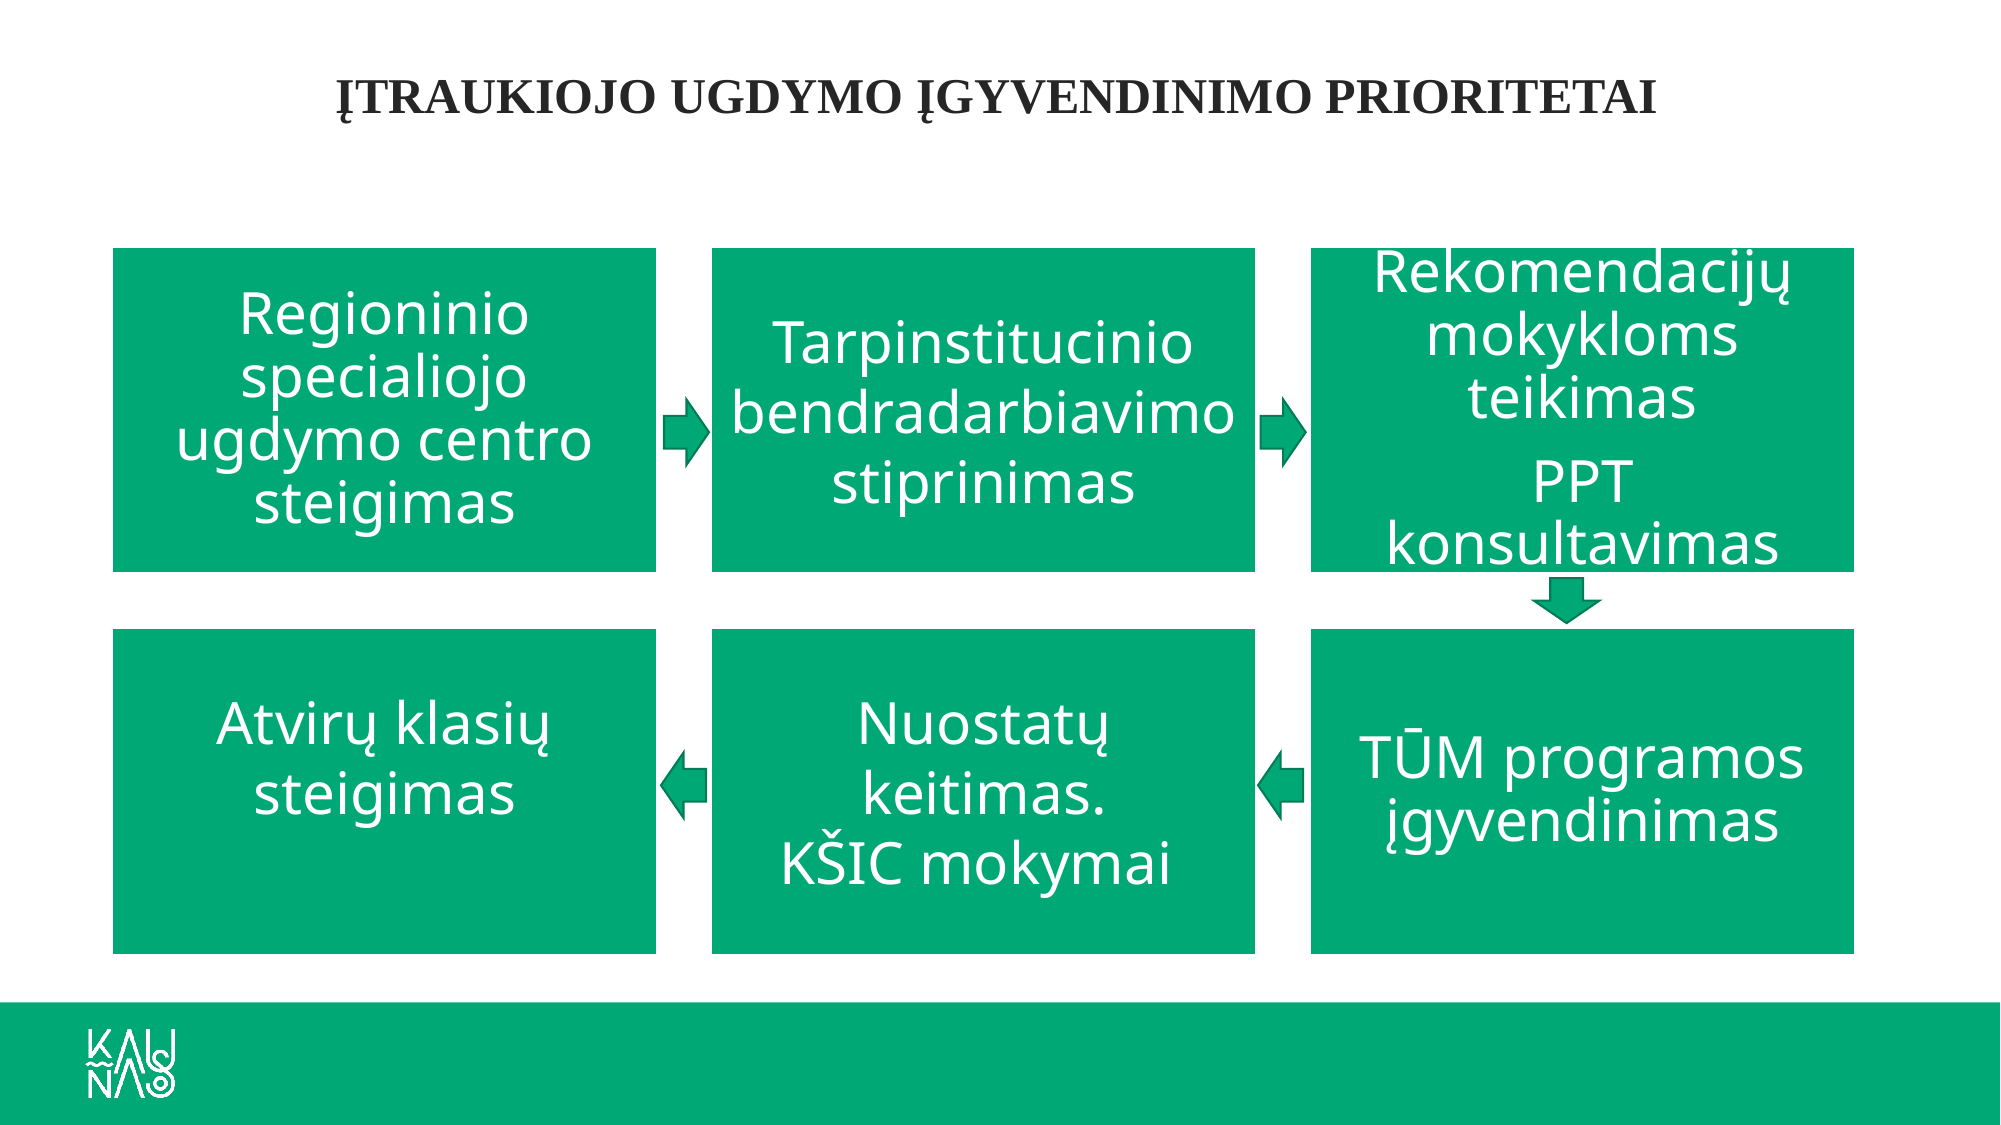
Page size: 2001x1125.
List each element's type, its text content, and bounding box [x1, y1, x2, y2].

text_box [112, 156, 1856, 1046]
title ĮTRAUKIOJO UGDYMO ĮGYVENDINIMO PRIORITETAI [89, 0, 1905, 133]
picture [85, 1029, 175, 1098]
